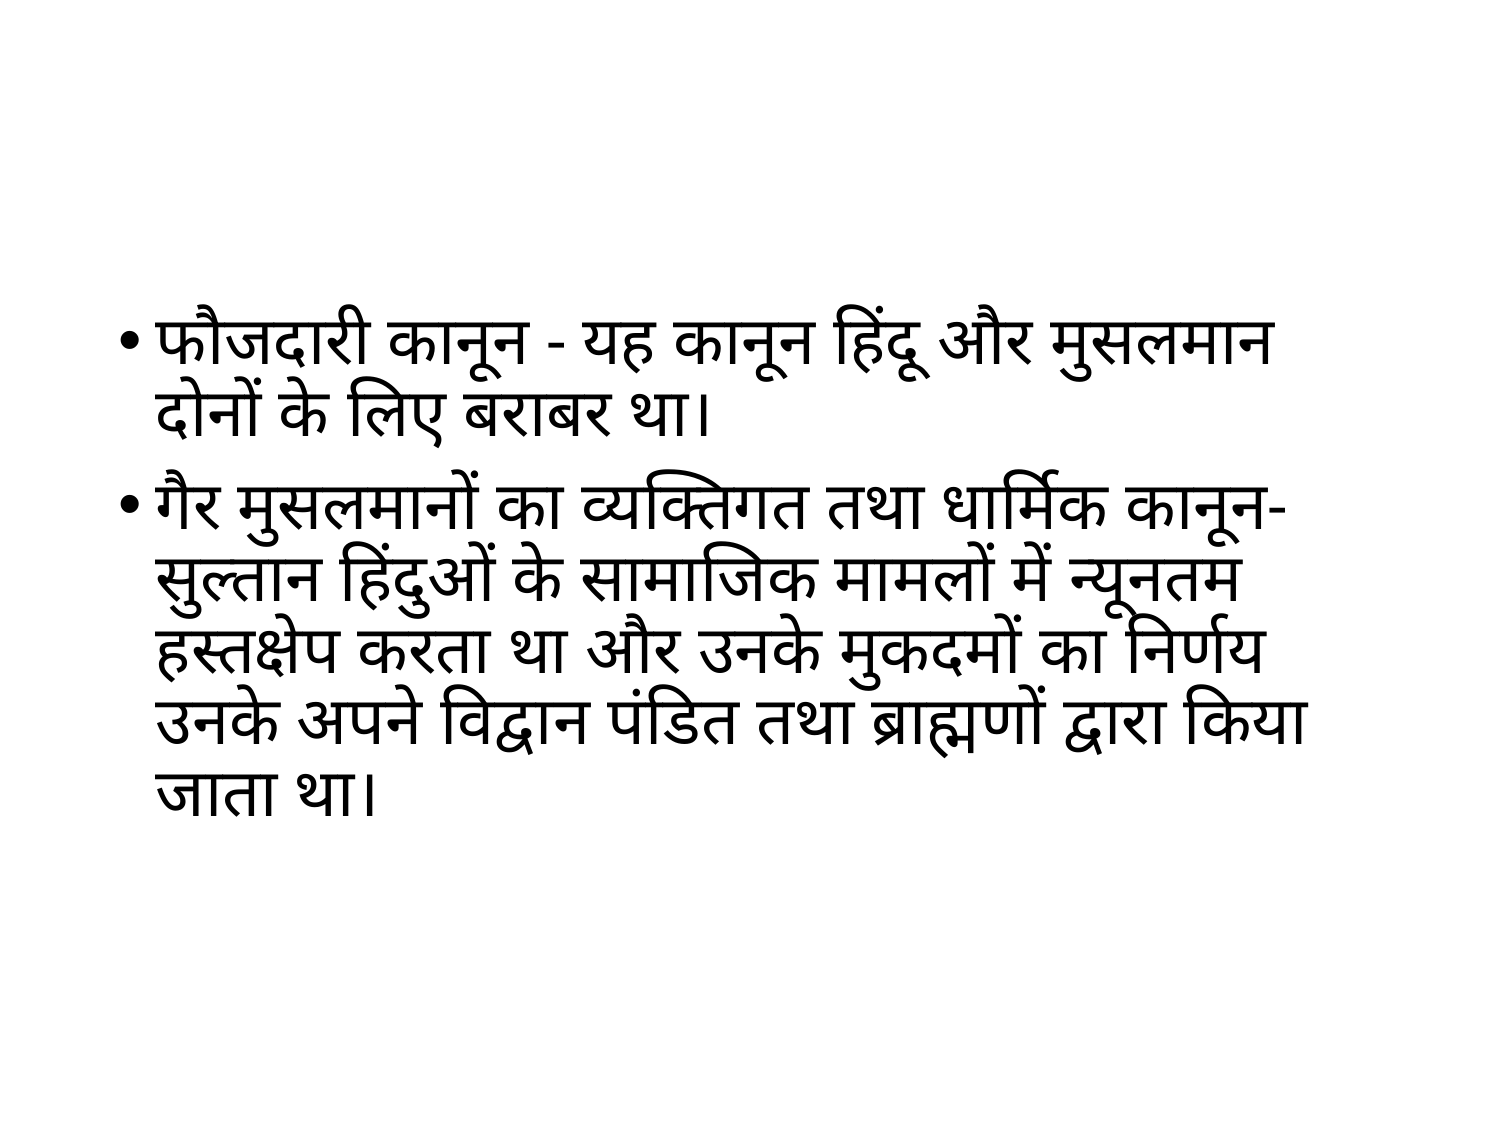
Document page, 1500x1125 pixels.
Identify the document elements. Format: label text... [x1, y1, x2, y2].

list फौजदारी कानून - यह कानून हिंदू और मुसलमान दोनों के लिए बराबर था। गैर मुसलमानों का व्यक्तिगत तथा धार्मिक कानून- सुल्तान हिंदुओं के सामाजिक मामलों में न्यूनतम हस्तक्षेप करता था और उनके मुकदमों का निर्णय उनके अपने विद्वान पंडित तथा ब्राह्मणों द्वारा किया जाता था। [103, 299, 1397, 1014]
